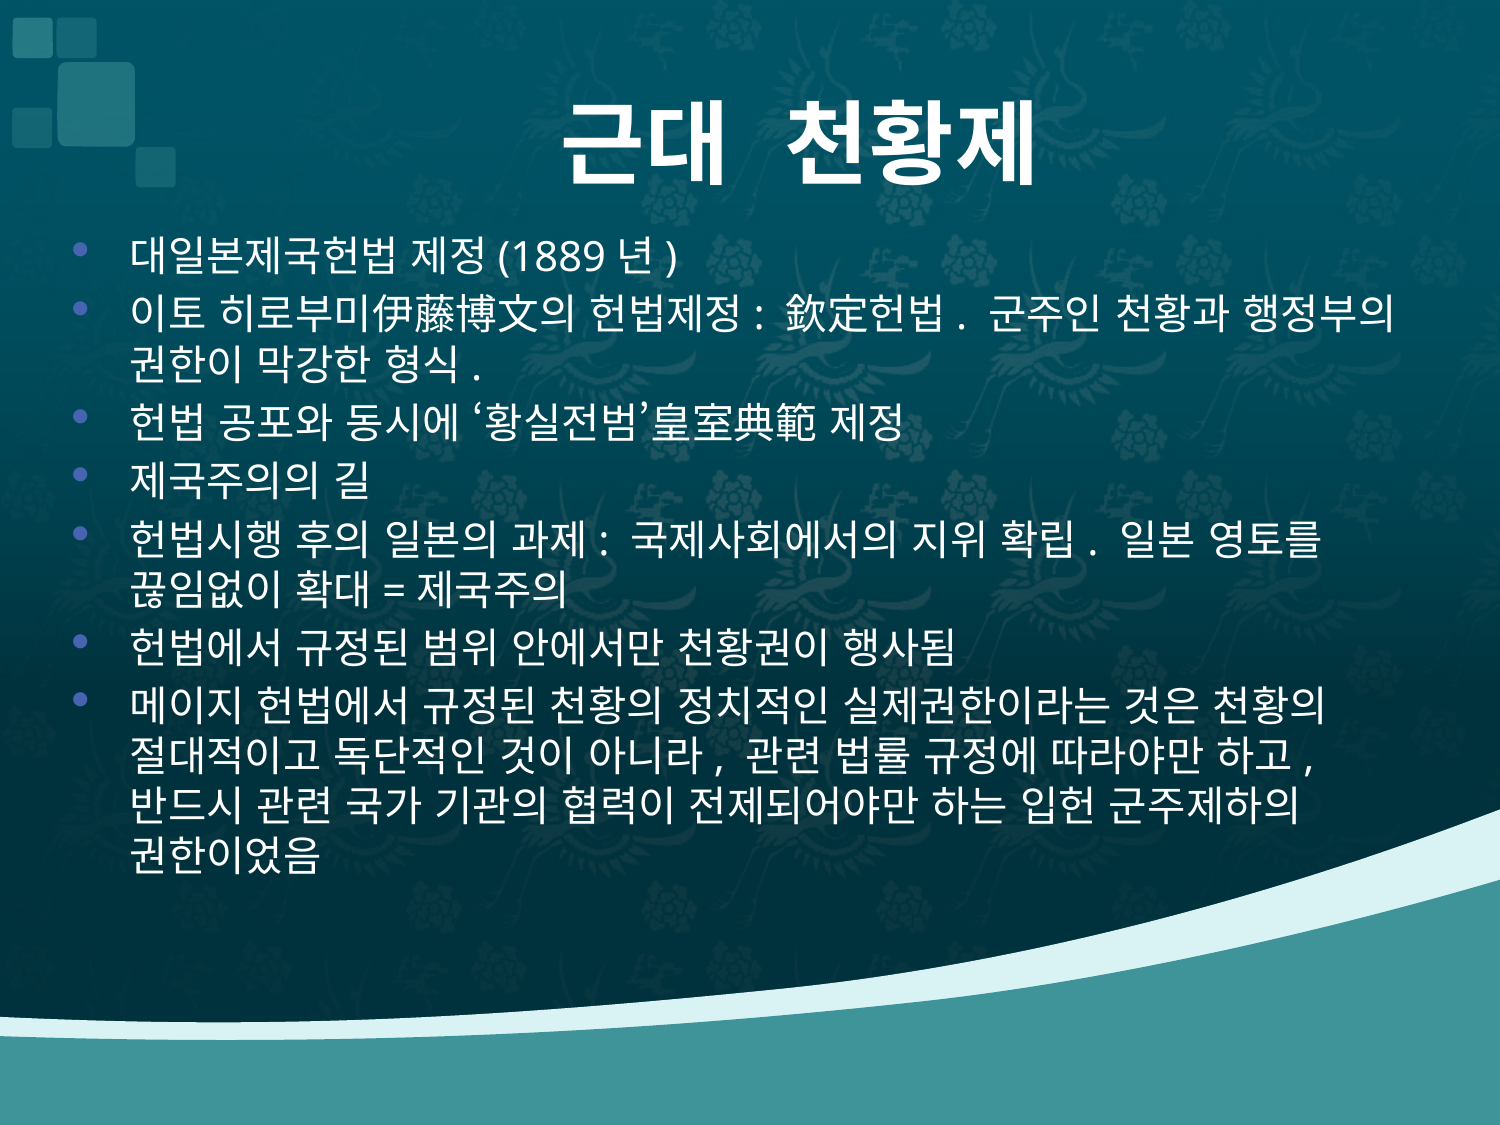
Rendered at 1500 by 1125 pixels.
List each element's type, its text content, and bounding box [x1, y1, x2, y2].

title 근대 천황제 [187, 58, 1414, 223]
list 대일본제국헌법 제정(1889년) 이토 히로부미伊藤博文의 헌법제정: 欽定헌법. 군주인 천황과 행정부의 권한이 막강한 형식. 헌법 공포와 동시에 ‘황실전범’皇室典範 제정 제국주의의 길 헌법시행 후의 일본의 과제: 국제사회에서의 지위 확립. 일본 영토를 끊임없이 확대=제국주의 헌법에서 규정된 범위 안에서만 천황권이 행사됨 메이지 헌법에서 규정된 천황의 정치적인 실제권한이라는 것은 천황의 절대적이고 독단적인 것이 아니라, 관련 법률 규정에 따라야만 하고, 반드시 관련 국가 기관의 협력이 전제되어야만 하는 입헌 군주제하의 권한이었음 [58, 222, 1454, 950]
